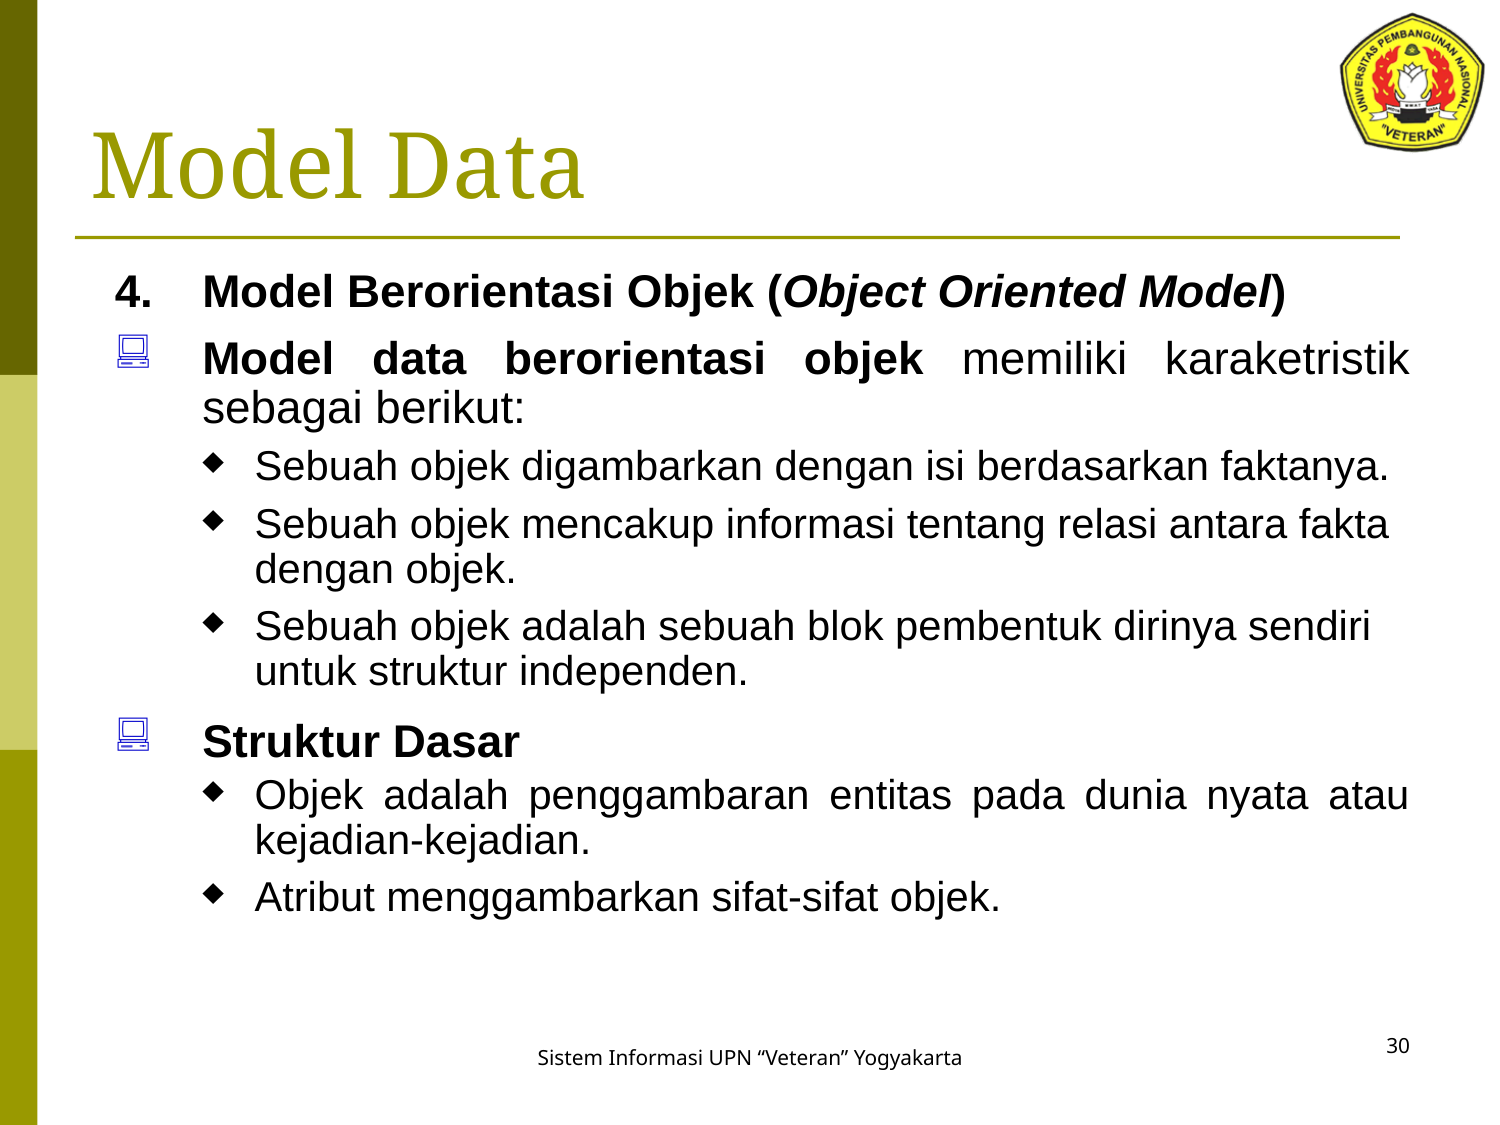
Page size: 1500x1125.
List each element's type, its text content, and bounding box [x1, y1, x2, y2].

title Model Data [74, 37, 1426, 225]
picture [1337, 11, 1488, 154]
text_box Model Berorientasi Objek (Object Oriented Model) Model data berorientasi objek memiliki karaketristik sebagai berikut: Sebuah objek digambarkan dengan isi berdasarkan faktanya. Sebuah objek mencakup informasi tentang relasi antara fakta dengan objek. Sebuah objek adalah sebuah blok pembentuk dirinya sendiri untuk struktur independen. Struktur Dasar Objek adalah penggambaran entitas pada dunia nyata atau kejadian-kejadian. Atribut menggambarkan sifat-sifat objek. [99, 262, 1425, 975]
slide_number 30 [1074, 1024, 1426, 1101]
